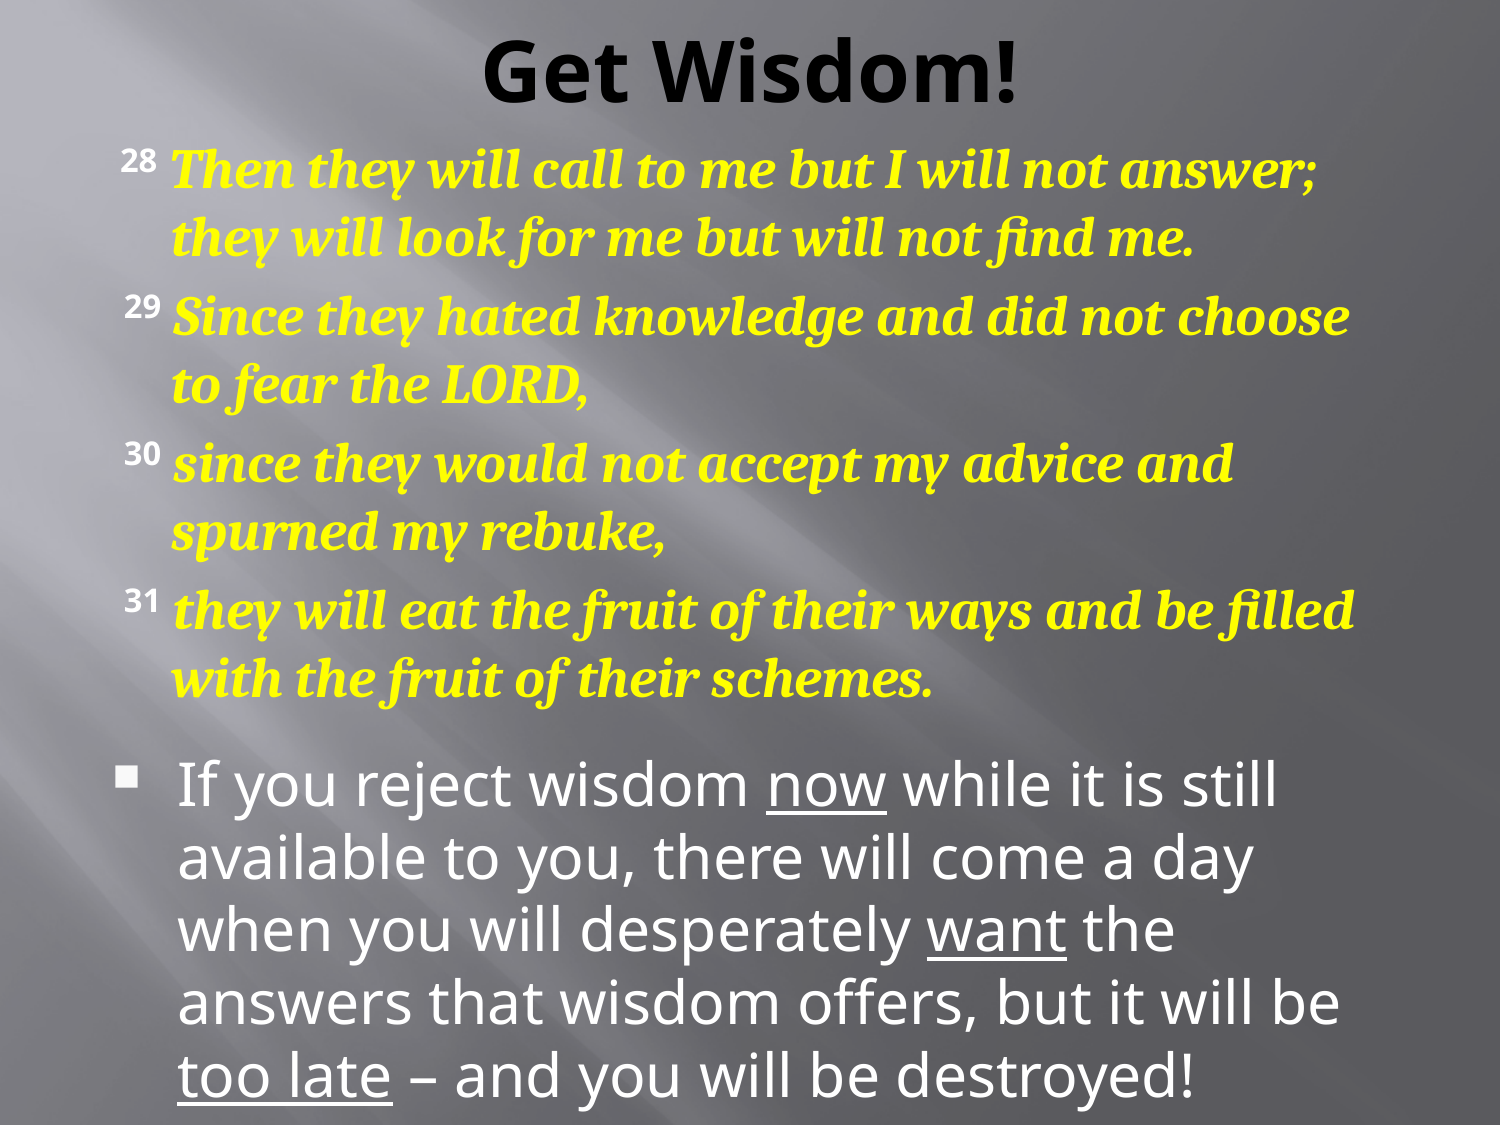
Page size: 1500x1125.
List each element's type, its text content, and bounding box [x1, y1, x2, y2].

title Get Wisdom! [75, 0, 1425, 125]
list 28 Then they will call to me but I will not answer; they will look for me but will not find me. 29 Since they hated knowledge and did not choose to fear the LORD, 30 since they would not accept my advice and spurned my rebuke, 31 they will eat the fruit of their ways and be filled with the fruit of their schemes. If you reject wisdom now while it is still available to you, there will come a day when you will desperately want the answers that wisdom offers, but it will be too late – and you will be destroyed! [75, 125, 1425, 1125]
